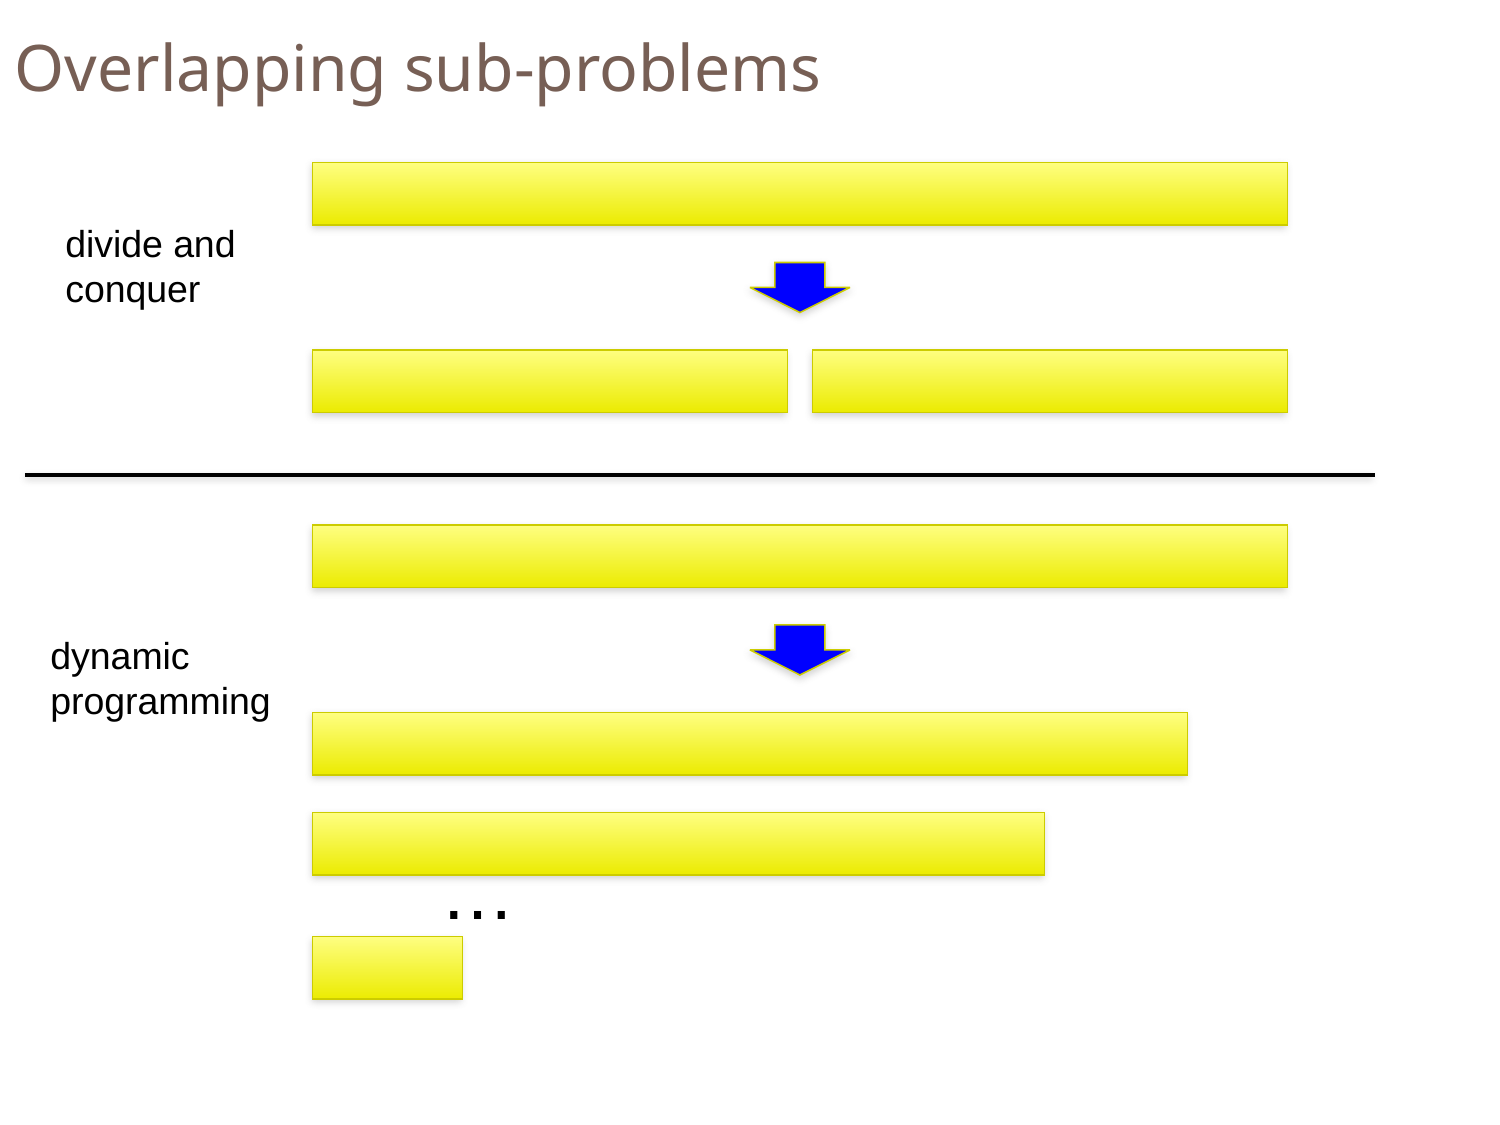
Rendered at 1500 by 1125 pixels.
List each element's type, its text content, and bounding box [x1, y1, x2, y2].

text_box … [425, 837, 531, 943]
text_box dynamic programming [35, 624, 286, 730]
text_box [312, 812, 1045, 875]
text_box [312, 349, 788, 413]
text_box [750, 262, 850, 313]
text_box [312, 162, 1288, 225]
text_box [312, 524, 1288, 588]
text_box [750, 624, 850, 676]
text_box [312, 712, 1188, 775]
title Overlapping sub-problems [0, 20, 1238, 113]
text_box [312, 936, 463, 1000]
text_box divide and conquer [50, 212, 251, 318]
text_box [812, 349, 1288, 413]
